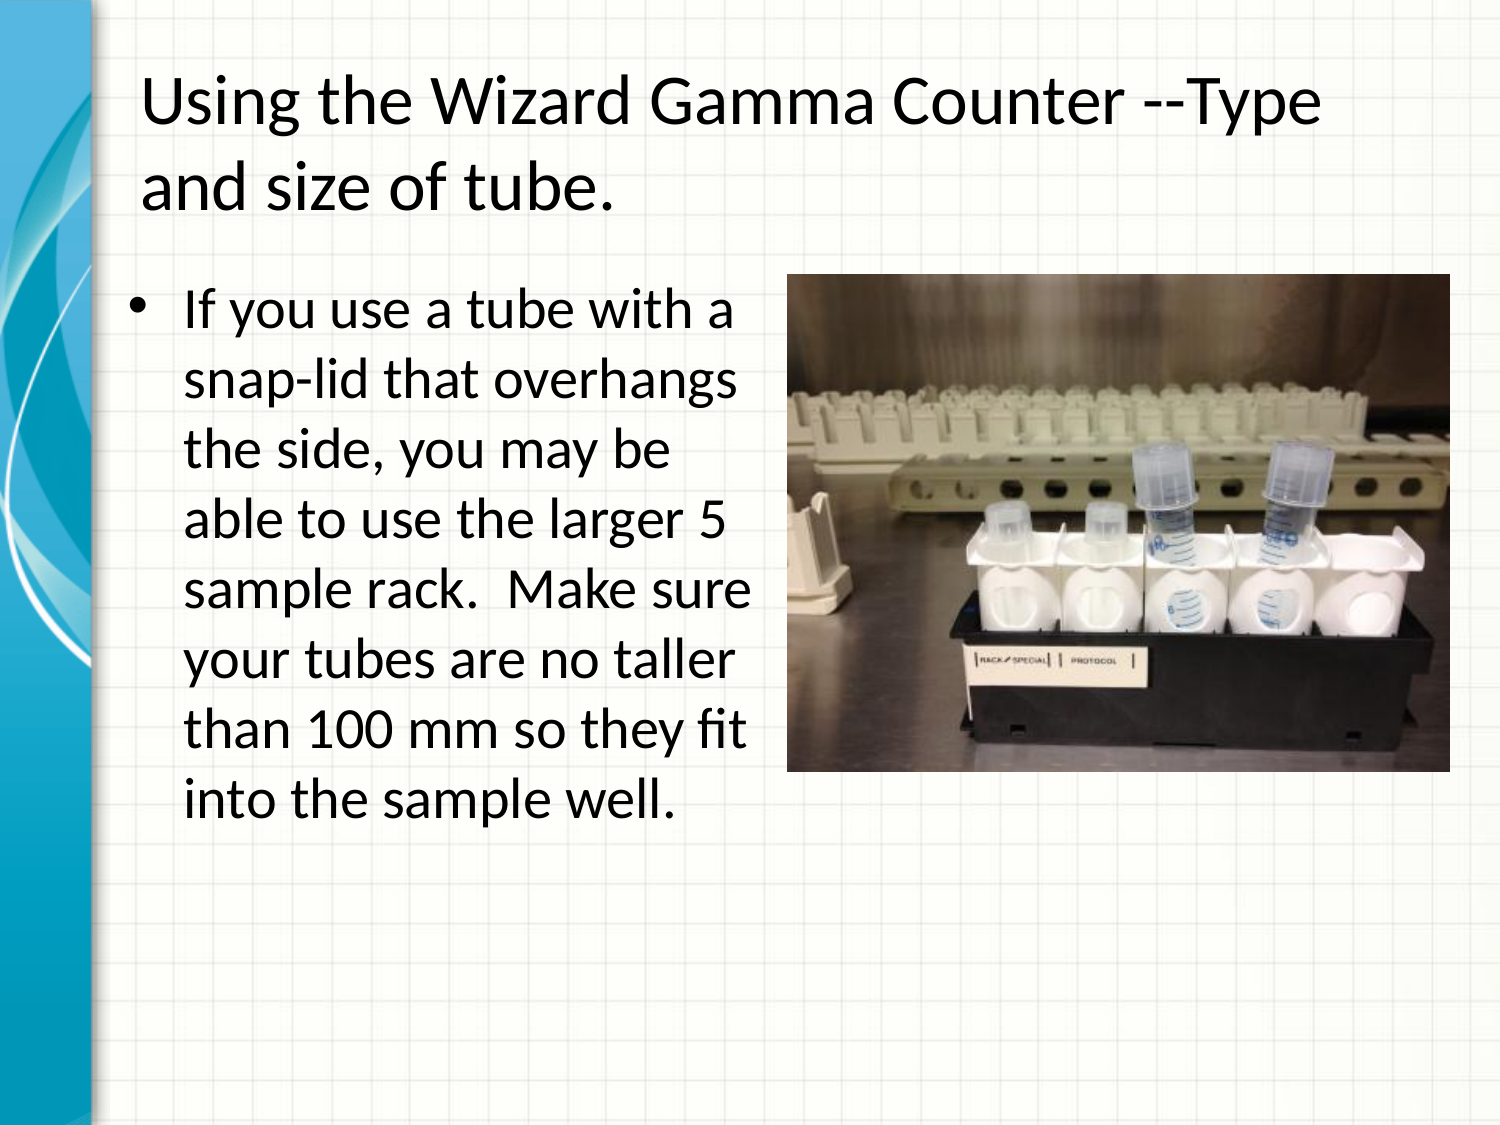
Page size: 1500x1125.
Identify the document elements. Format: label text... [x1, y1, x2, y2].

list If you use a tube with a snap-lid that overhangs the side, you may be able to use the larger 5 sample rack. Make sure your tubes are no taller than 100 mm so they fit into the sample well. [112, 262, 775, 1005]
picture [0, 0, 1500, 1125]
title Using the Wizard Gamma Counter --Type and size of tube. [125, 45, 1450, 233]
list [787, 274, 1451, 773]
